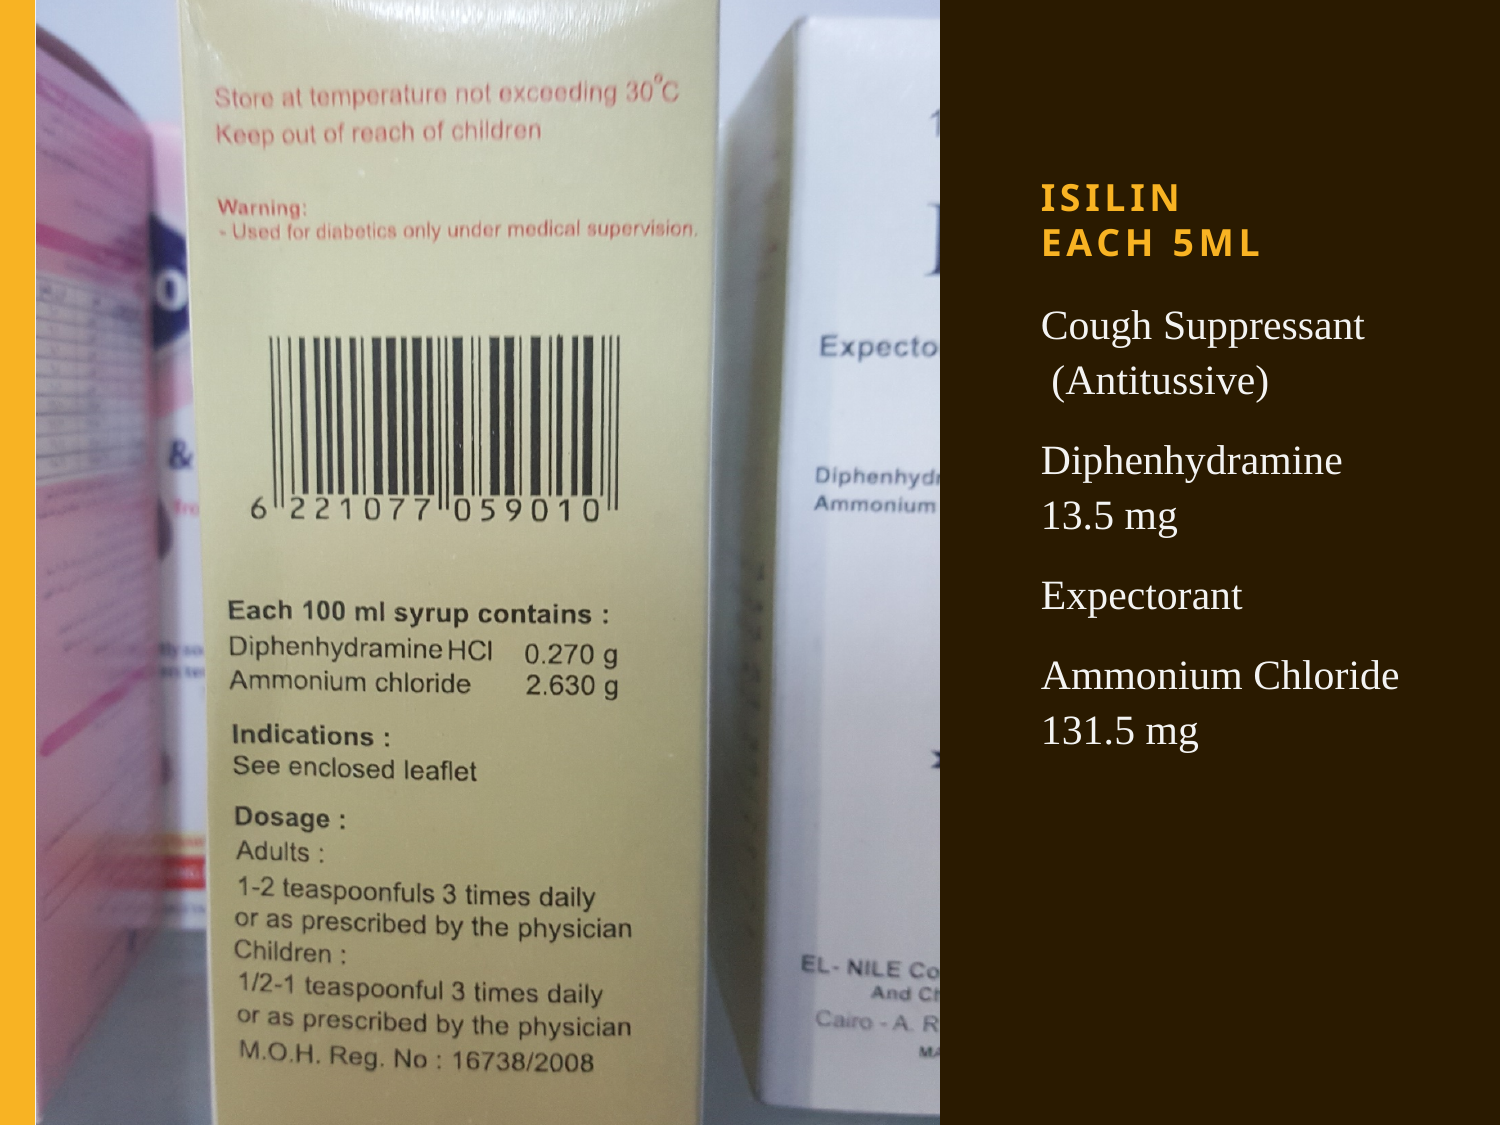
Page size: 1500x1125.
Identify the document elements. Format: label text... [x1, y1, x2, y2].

title Isilin each 5ml [1025, 75, 1407, 272]
list Cough Suppressant (Antitussive) Diphenhydramine 13.5 mg Expectorant Ammonium Chloride 131.5 mg [1025, 285, 1500, 1125]
picture [0, 0, 1050, 1125]
